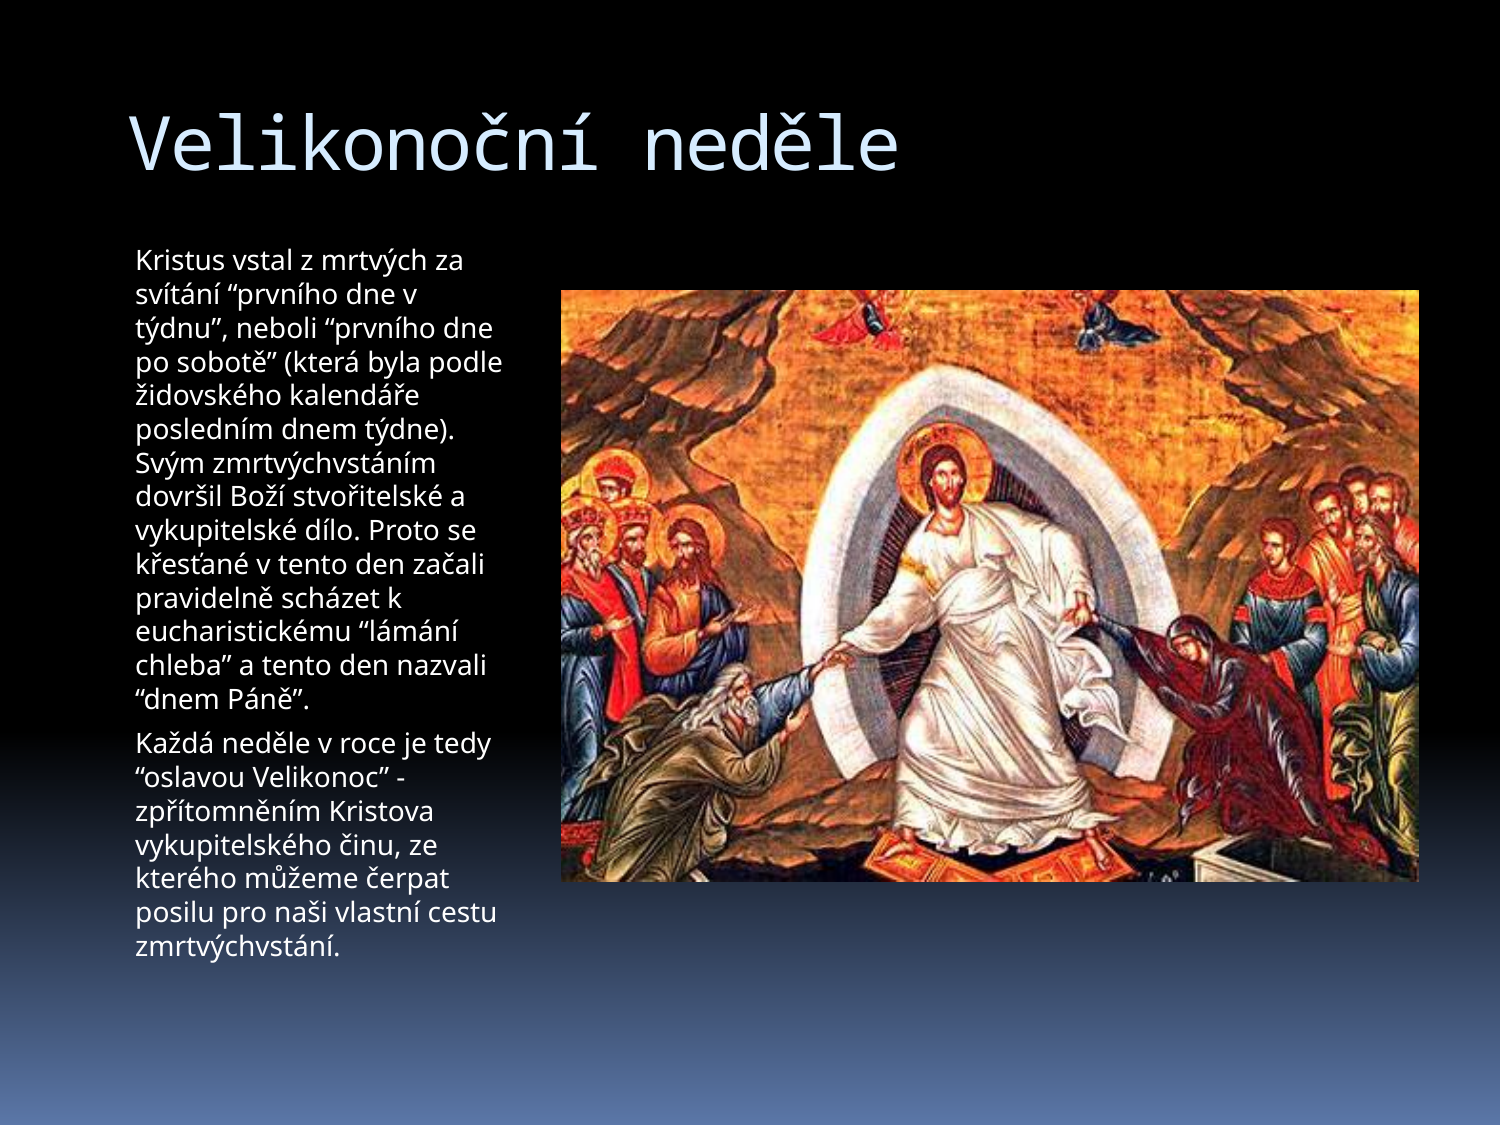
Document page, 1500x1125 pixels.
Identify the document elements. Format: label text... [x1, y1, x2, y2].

picture [560, 290, 1419, 882]
title Velikonoční neděle [112, 44, 1463, 236]
list Kristus vstal z mrtvých za svítání “prvního dne v týdnu”, neboli “prvního dne po sobotě” (která byla podle židovského kalendáře posledním dnem týdne). Svým zmrtvýchvstáním dovršil Boží stvořitelské a vykupitelské dílo. Proto se křesťané v tento den začali pravidelně scházet k eucharistickému “lámání chleba” a tento den nazvali “dnem Páně”. Každá neděle v roce je tedy “oslavou Velikonoc” - zpřítomněním Kristova vykupitelského činu, ze kterého můžeme čerpat posilu pro naši vlastní cestu zmrtvýchvstání. [112, 235, 525, 986]
